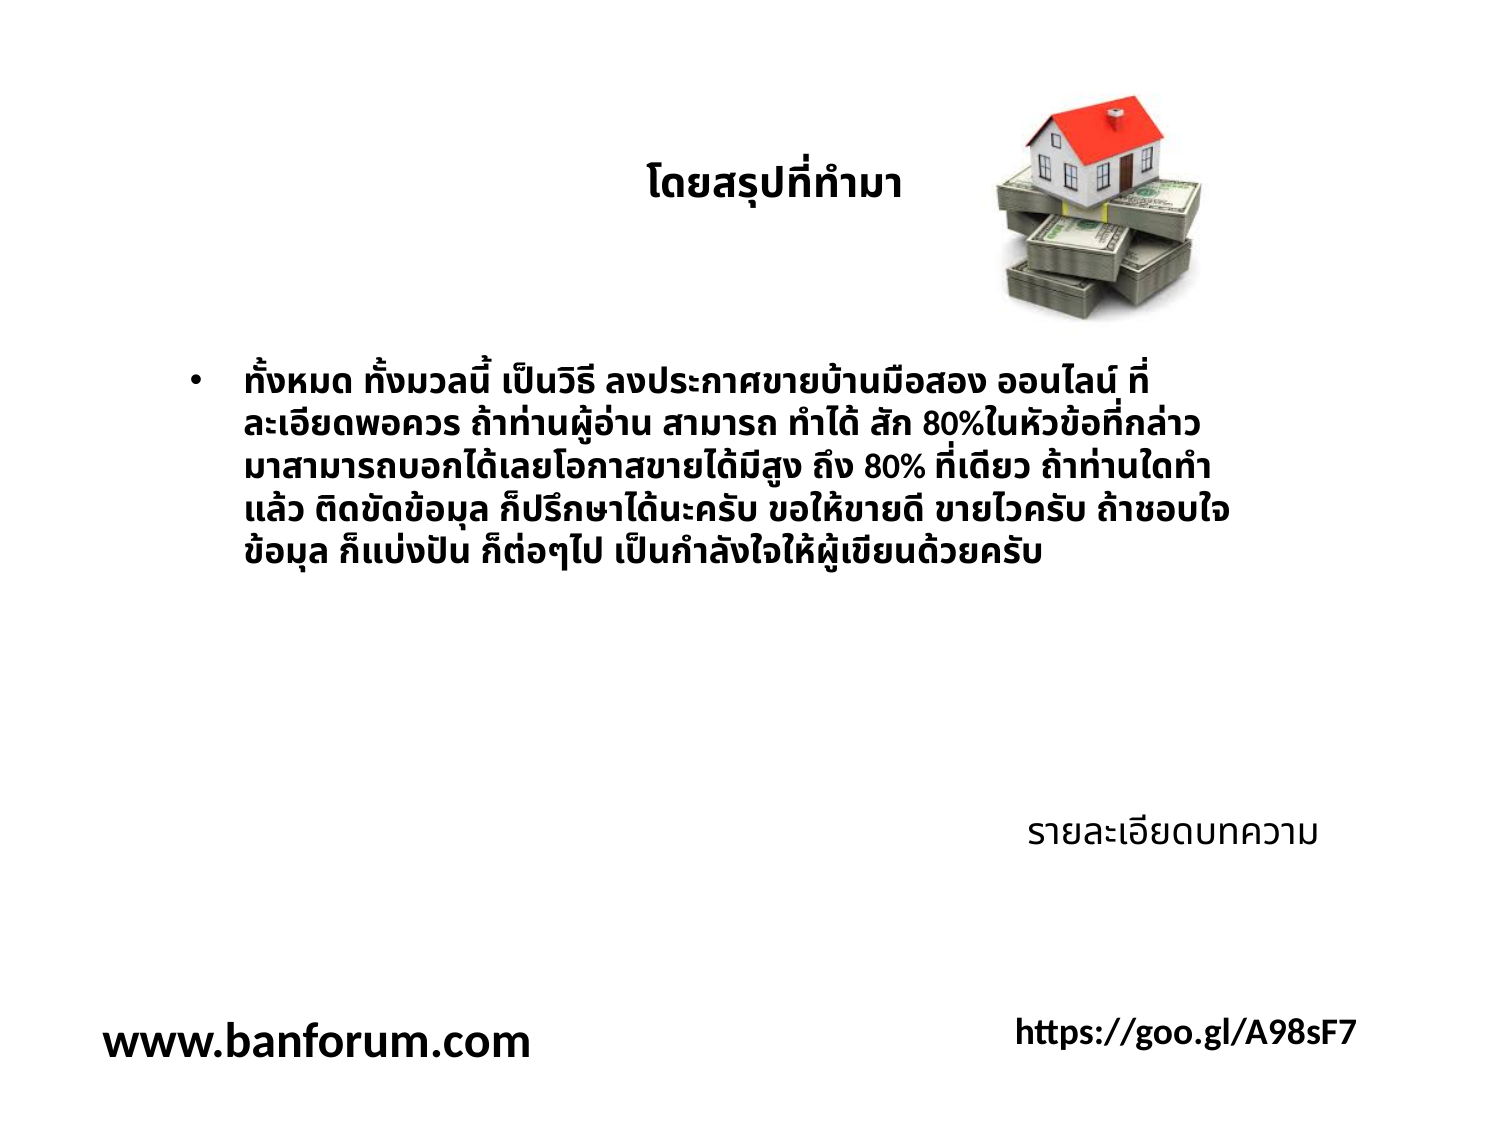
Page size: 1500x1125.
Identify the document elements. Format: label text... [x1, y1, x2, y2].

list ทั้งหมด ทั้งมวลนี้ เป็นวิธี ลงประกาศขายบ้านมือสอง ออนไลน์ ที่ละเอียดพอควร ถ้าท่านผู้อ่าน สามารถ ทำได้ สัก 80%ในหัวข้อที่กล่าวมาสามารถบอกได้เลยโอกาสขายได้มีสูง ถึง 80% ที่เดียว ถ้าท่านใดทำแล้ว ติดขัดข้อมุล ก็ปรึกษาได้นะครับ ขอให้ขายดี ขายไวครับ ถ้าชอบใจข้อมุล ก็แบ่งปัน ก็ต่อๆไป เป็นกำลังใจให้ผู้เขียนด้วยครับ [174, 350, 1250, 613]
picture [962, 74, 1236, 357]
text_box https://goo.gl/A98sF7 [999, 999, 1400, 1105]
title โดยสรุปที่ทำมา [437, 87, 957, 275]
text_box www.banforum.com [87, 999, 650, 1075]
text_box รายละเอียดบทความ [1012, 799, 1413, 860]
